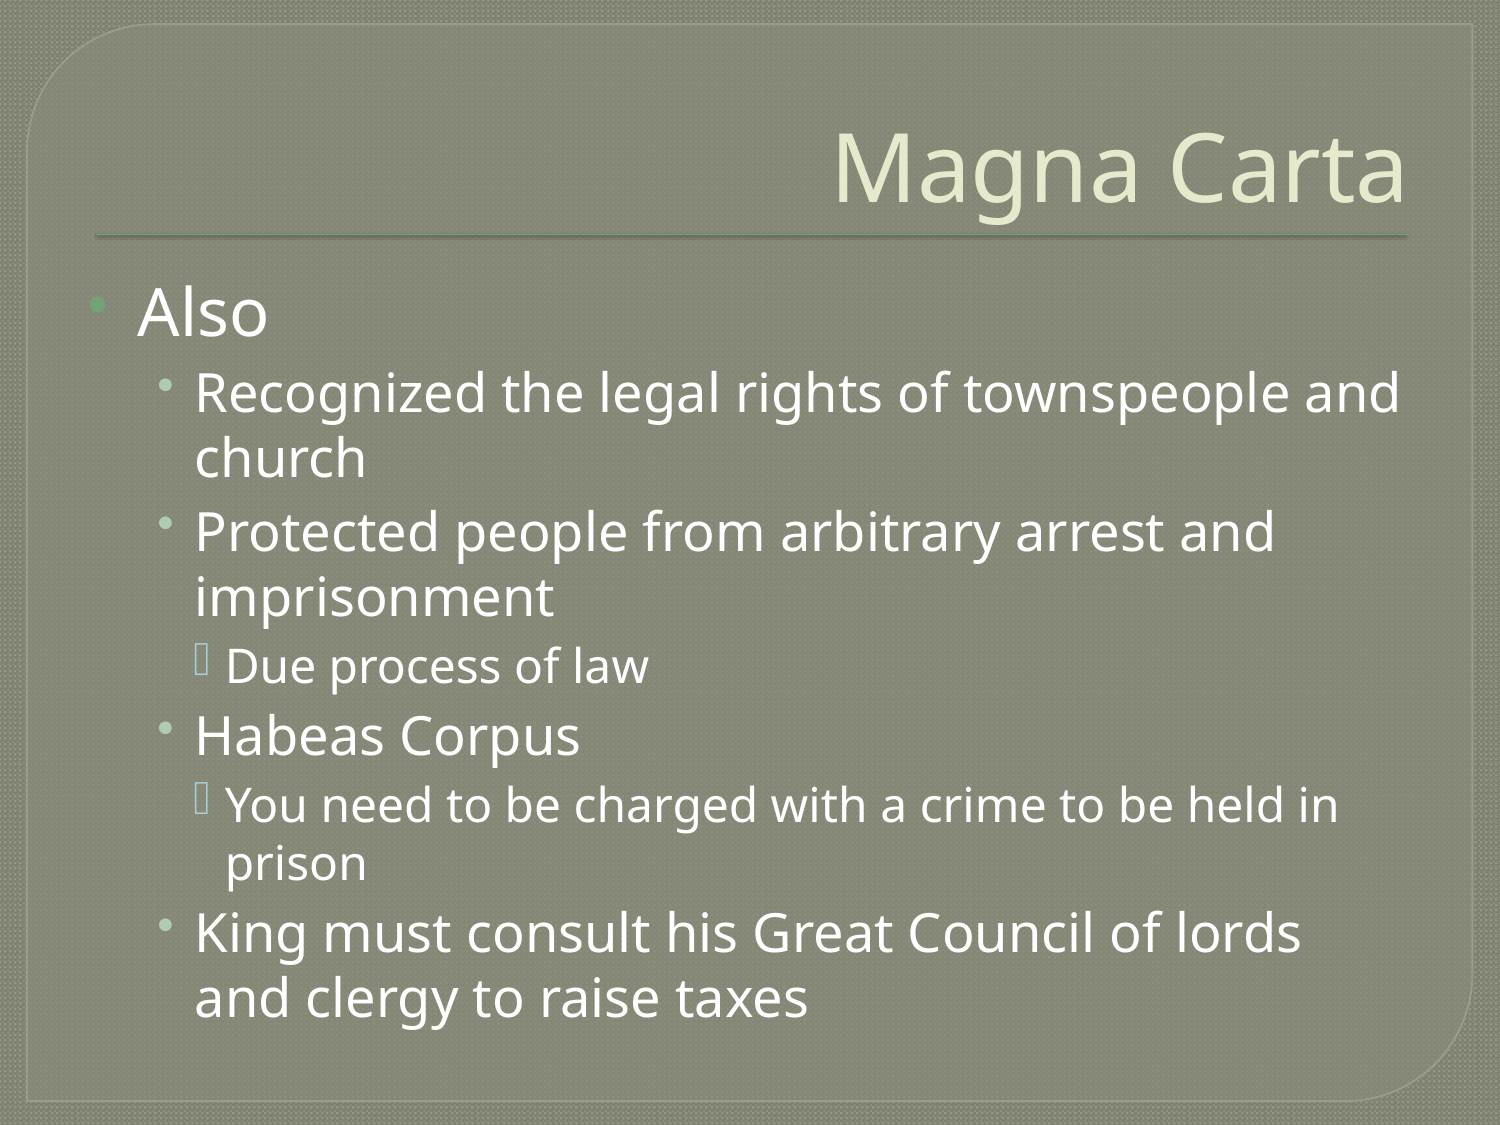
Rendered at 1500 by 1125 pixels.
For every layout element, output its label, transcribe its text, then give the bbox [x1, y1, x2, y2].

title Magna Carta [75, 41, 1425, 230]
list Also Recognized the legal rights of townspeople and church Protected people from arbitrary arrest and imprisonment Due process of law Habeas Corpus You need to be charged with a crime to be held in prison King must consult his Great Council of lords and clergy to raise taxes [75, 262, 1425, 1088]
